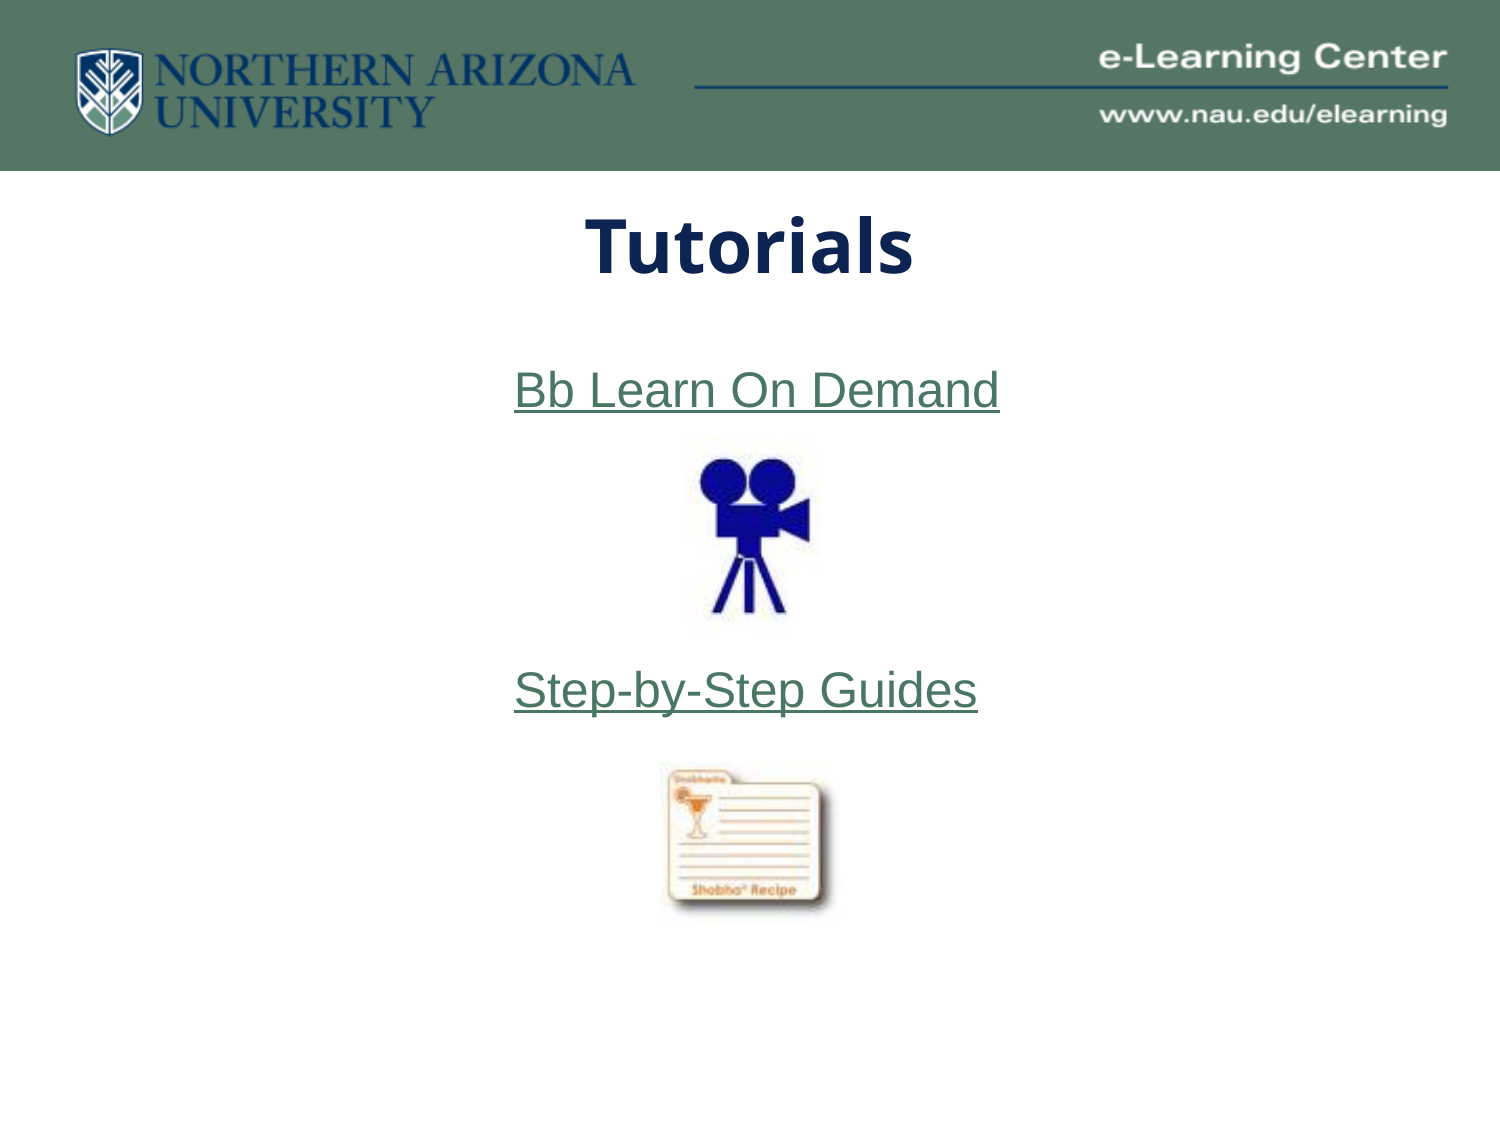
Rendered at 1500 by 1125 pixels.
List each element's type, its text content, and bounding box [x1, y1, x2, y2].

picture [653, 437, 850, 634]
picture [659, 762, 844, 926]
text_box Bb Learn On Demand Step-by-Step Guides [499, 349, 1016, 725]
title Tutorials [112, 174, 1388, 313]
